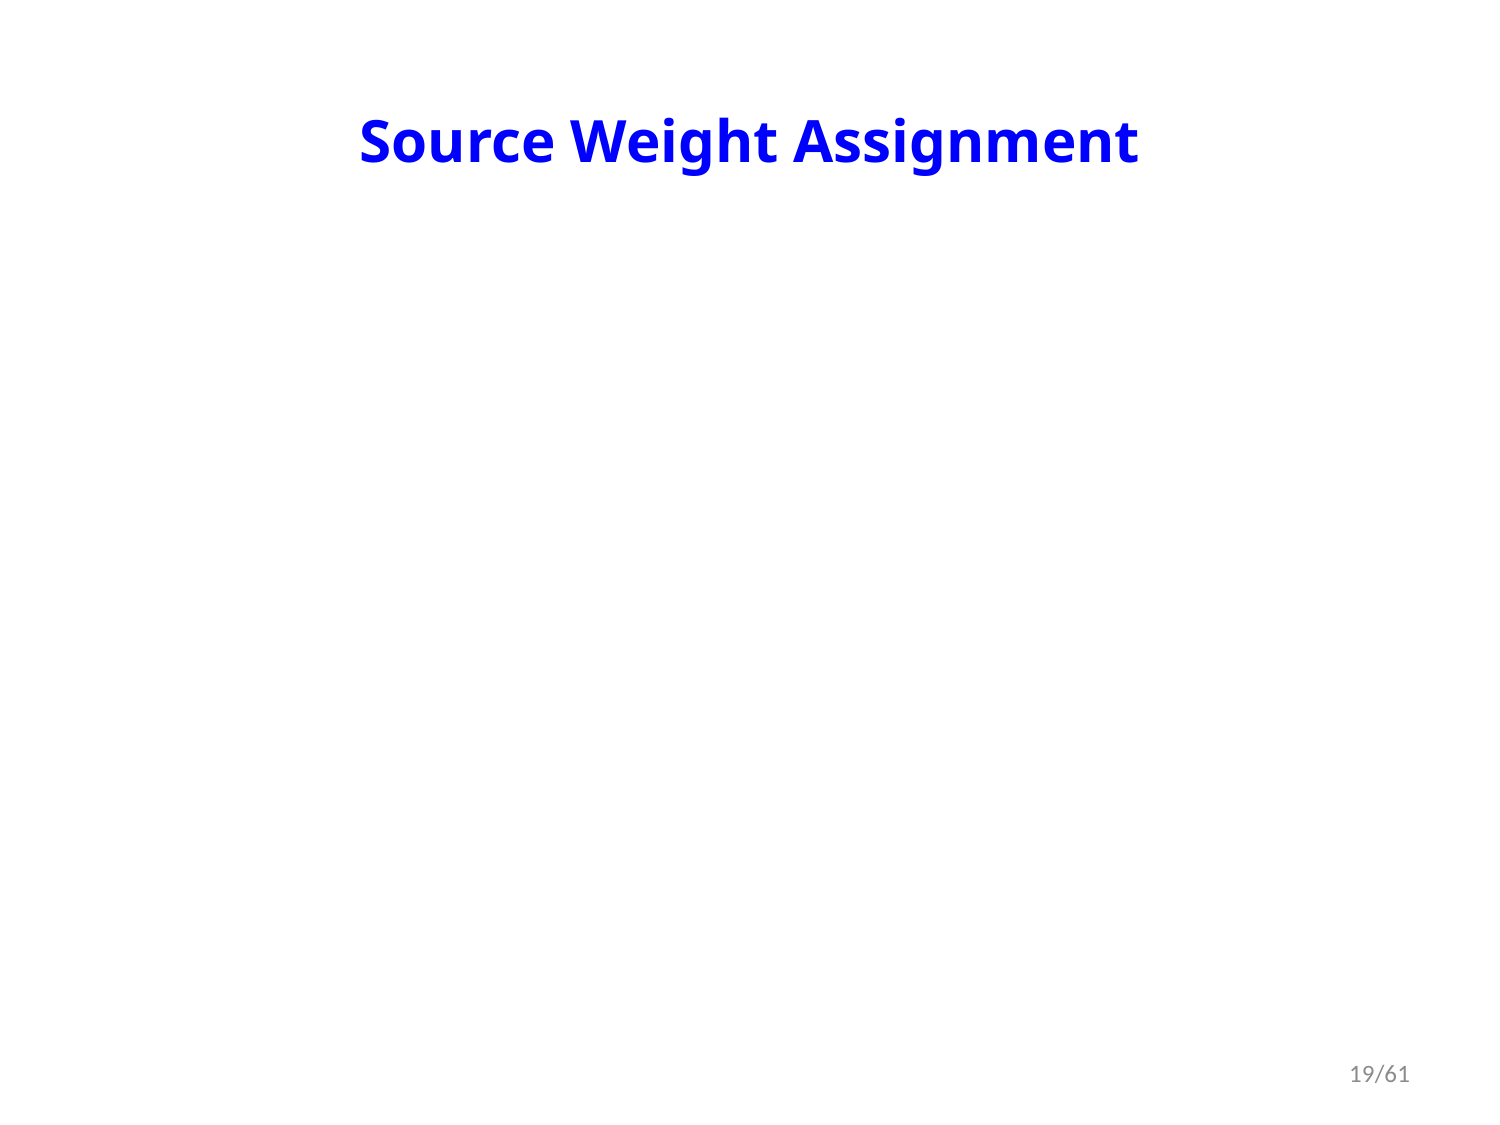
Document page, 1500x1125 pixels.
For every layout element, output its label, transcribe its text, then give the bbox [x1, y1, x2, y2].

slide_number 19 [1074, 1042, 1425, 1103]
title Source Weight Assignment [75, 45, 1425, 233]
